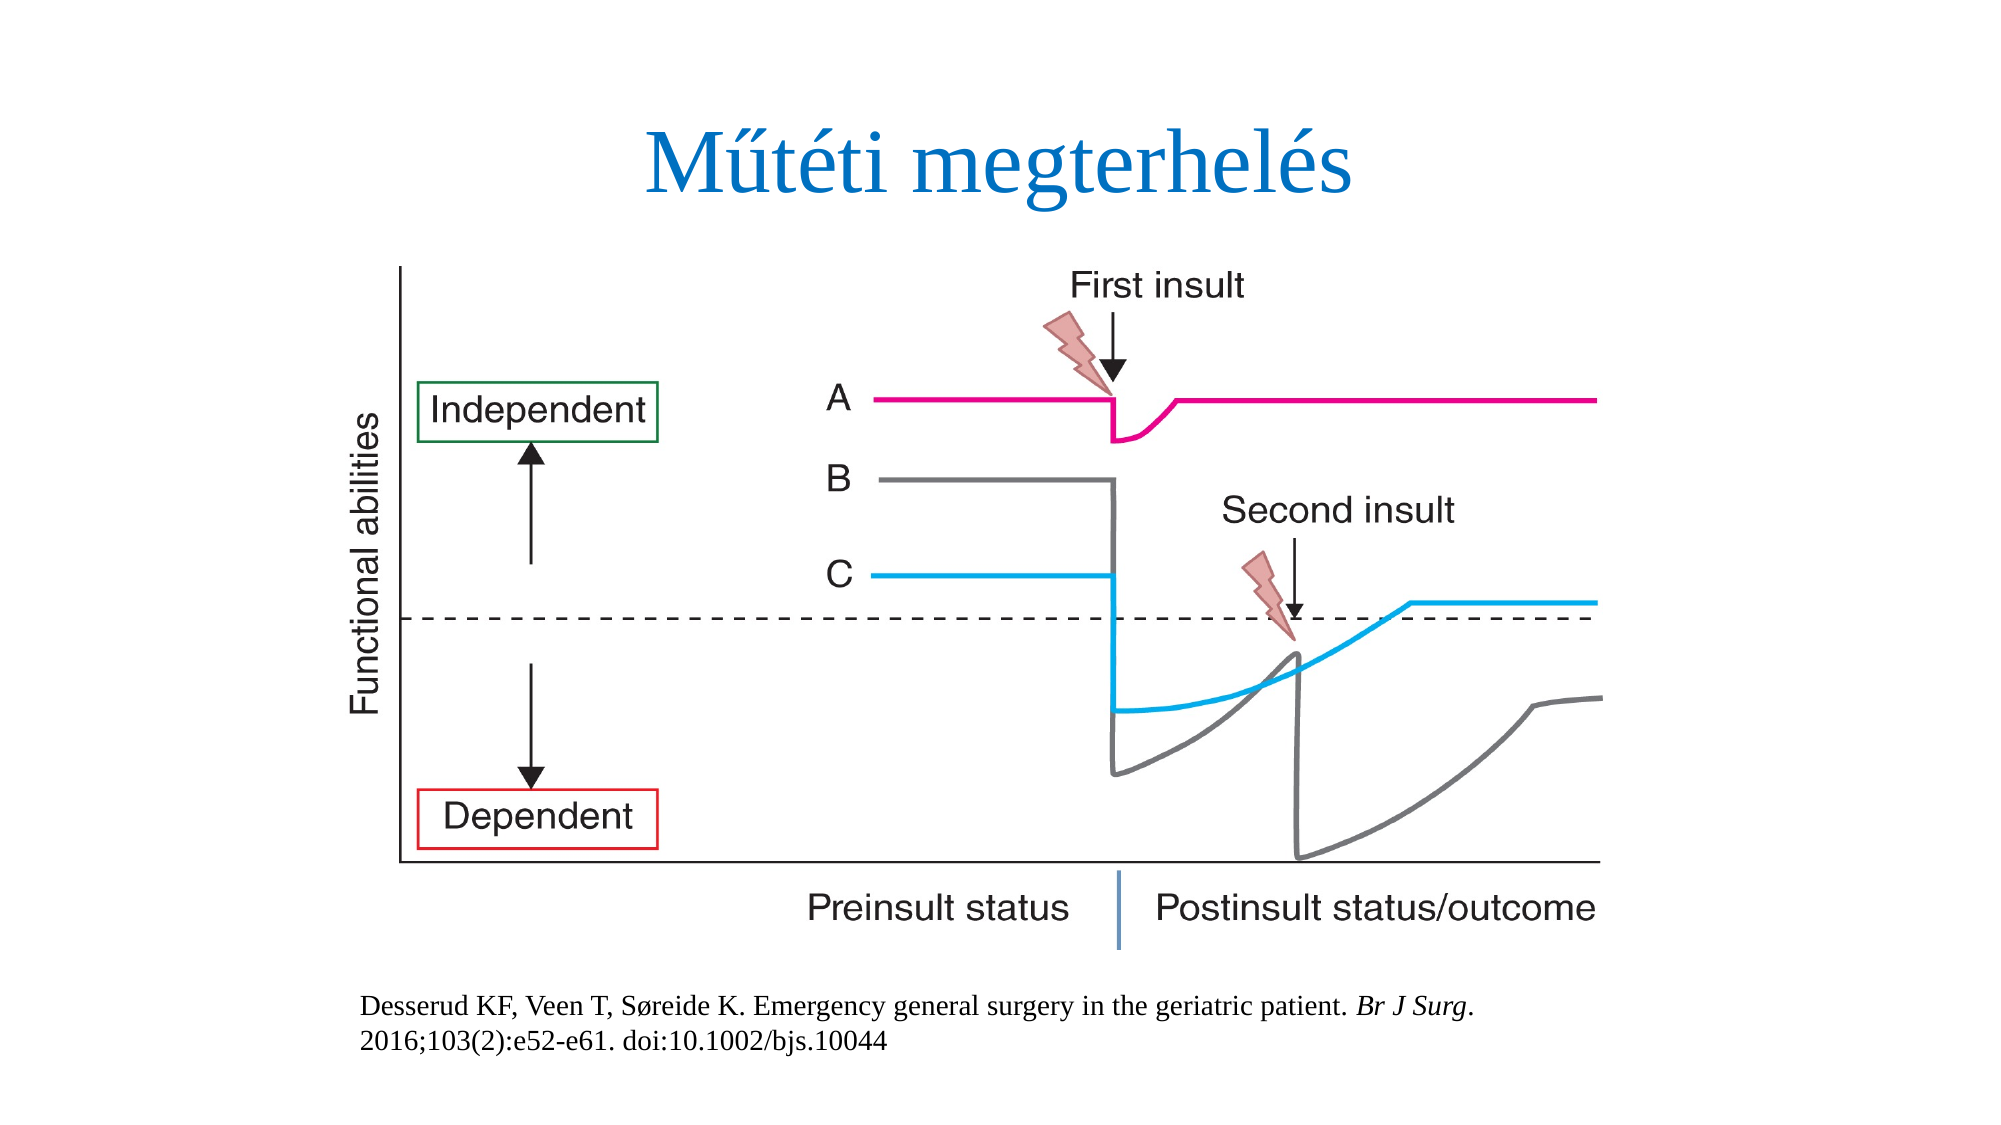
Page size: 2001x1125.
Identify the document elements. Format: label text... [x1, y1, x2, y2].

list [344, 266, 1603, 950]
title Műtéti megterhelés [137, 59, 1863, 267]
text_box Desserud KF, Veen T, Søreide K. Emergency general surgery in the geriatric patient. Br J Surg. 2016;103(2):e52-e61. doi:10.1002/bjs.10044 [345, 979, 1615, 1064]
